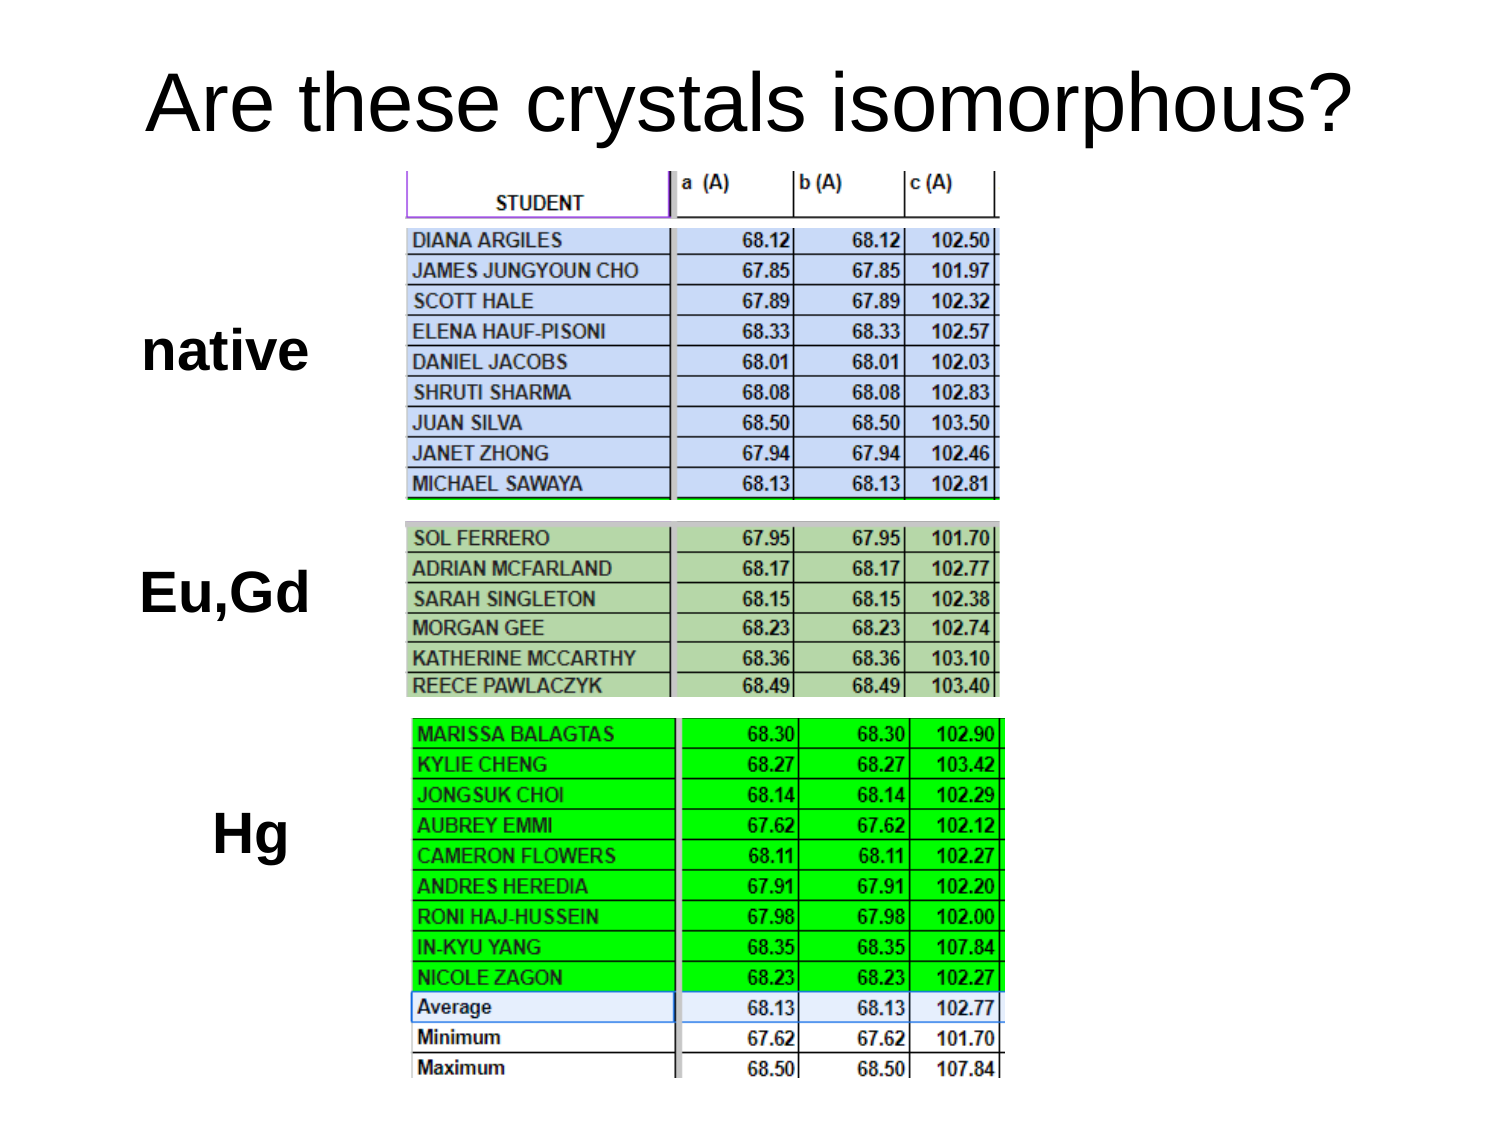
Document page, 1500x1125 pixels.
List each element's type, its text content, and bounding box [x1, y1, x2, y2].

text_box Hg [197, 787, 305, 873]
picture [404, 227, 1000, 501]
title Are these crystals isomorphous? [75, 4, 1425, 192]
picture [404, 521, 1000, 697]
text_box native [126, 305, 326, 390]
text_box Eu,Gd [124, 546, 326, 631]
picture [410, 718, 1006, 1078]
picture [404, 164, 1000, 219]
